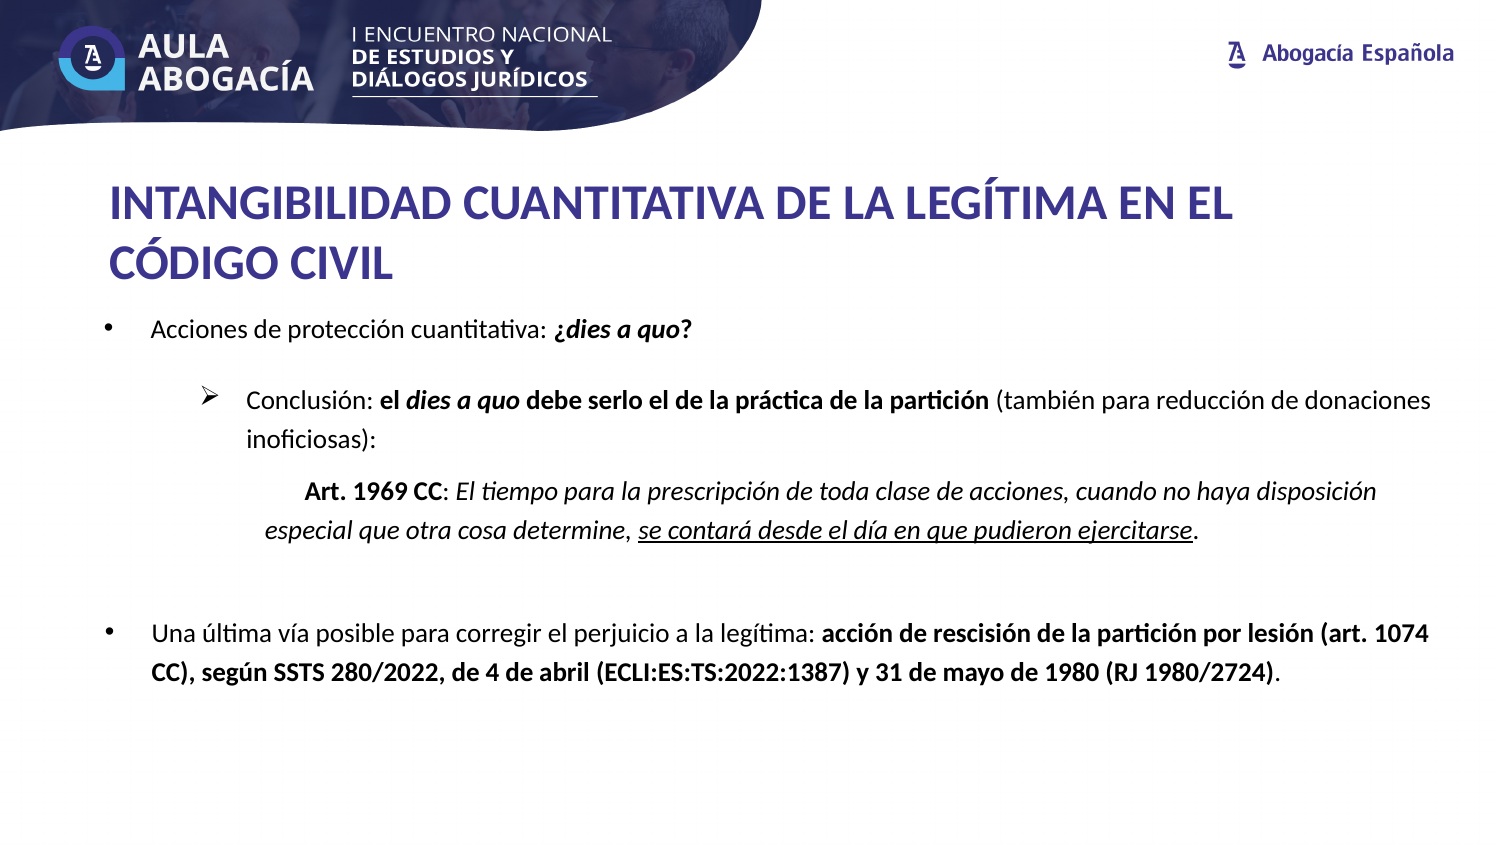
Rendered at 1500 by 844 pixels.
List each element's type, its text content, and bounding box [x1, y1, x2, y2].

text_box Acciones de protección cuantitativa: ¿dies a quo? Conclusión: el dies a quo debe serlo el de la práctica de la partición (también para reducción de donaciones inoficiosas): Art. 1969 CC: El tiempo para la prescripción de toda clase de acciones, cuando no haya disposición especial que otra cosa determine, se contará desde el día en que pudieron ejercitarse. Una última vía posible para corregir el perjuicio a la legítima: acción de rescisión de la partición por lesión (art. 1074 CC), según SSTS 280/2022, de 4 de abril (ECLI:ES:TS:2022:1387) y 31 de mayo de 1980 (RJ 1980/2724). [89, 303, 1454, 791]
picture [0, 0, 1500, 844]
text_box INTANGIBILIDAD CUANTITATIVA DE LA LEGÍTIMA EN EL CÓDIGO CIVIL [94, 161, 1307, 297]
